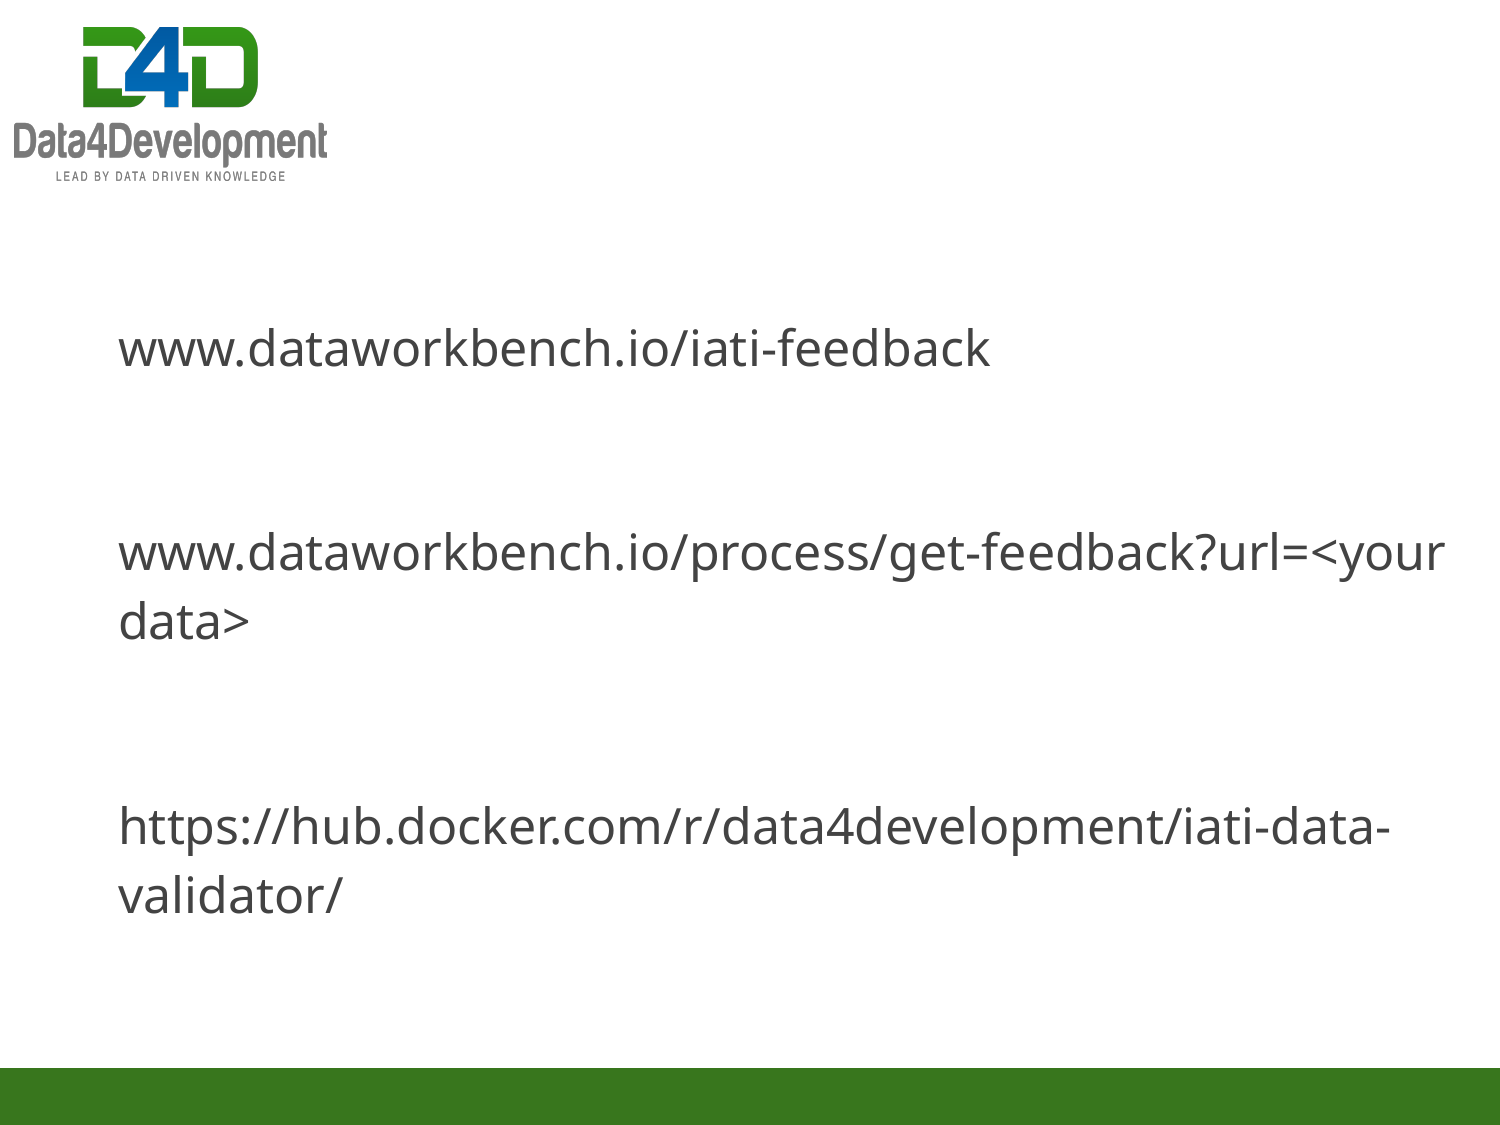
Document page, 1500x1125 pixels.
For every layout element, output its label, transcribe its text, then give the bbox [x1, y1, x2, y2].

text_box [0, 1068, 1500, 1125]
picture [14, 27, 328, 181]
list www.dataworkbench.io/iati-feedback www.dataworkbench.io/process/get-feedback?url=<your data> https://hub.docker.com/r/data4development/iati-data-validator/ [103, 299, 1474, 1014]
